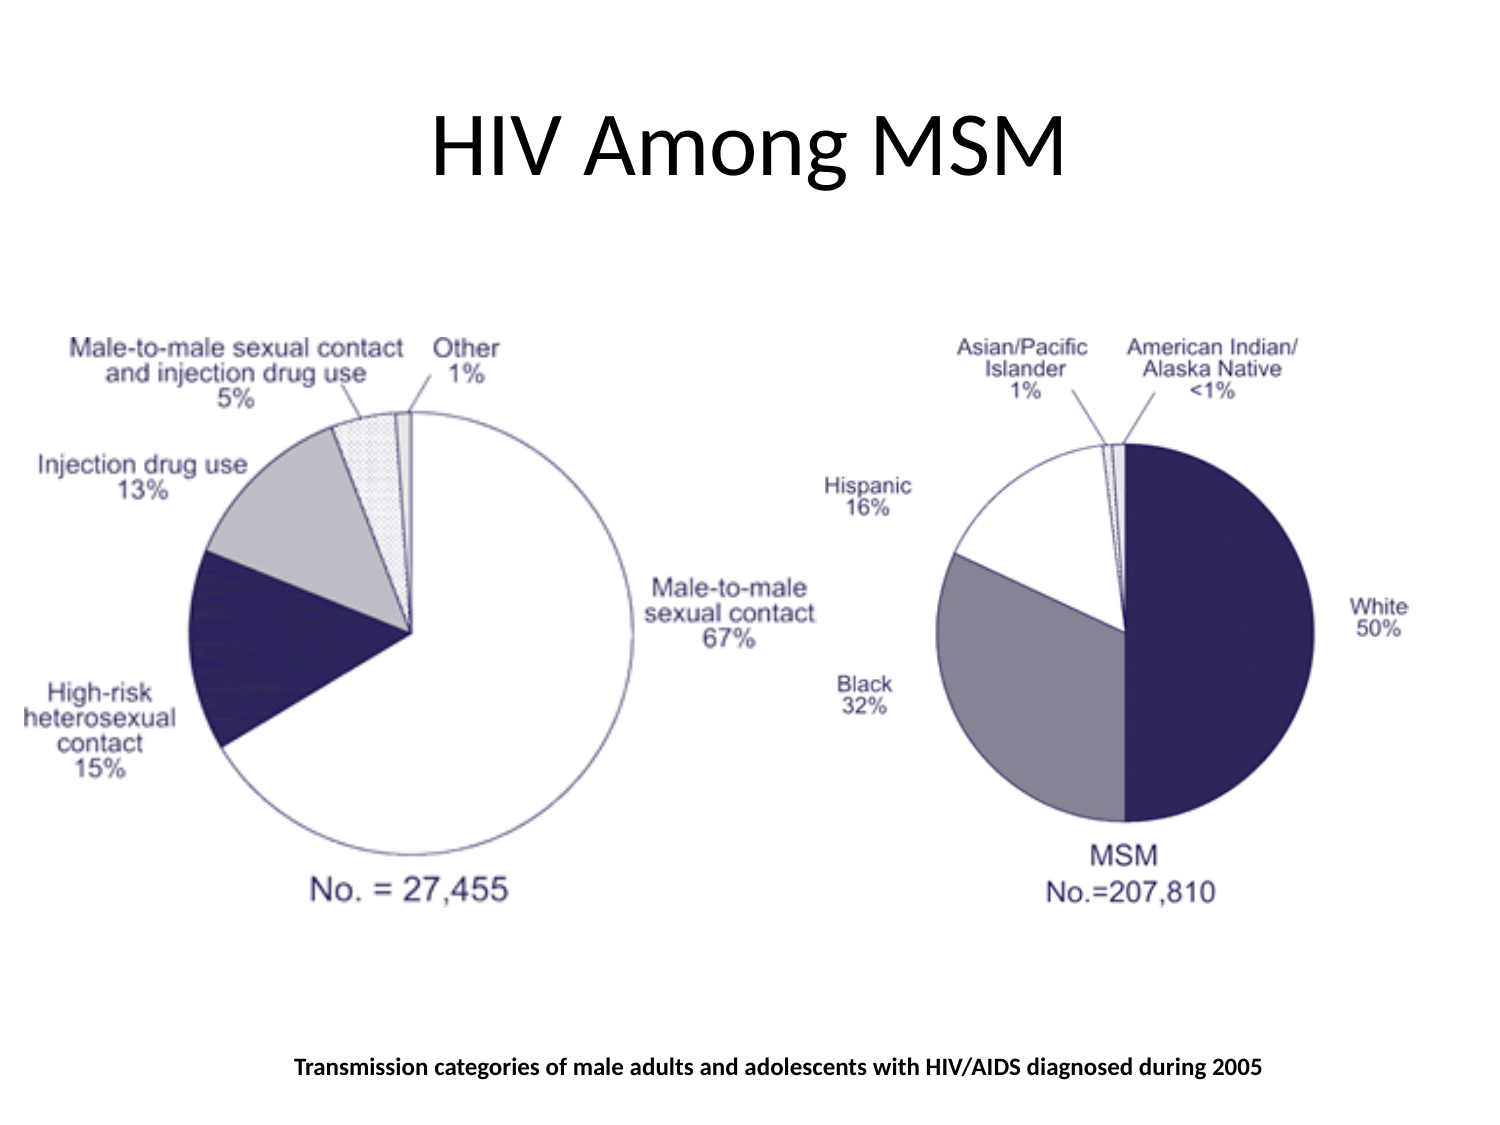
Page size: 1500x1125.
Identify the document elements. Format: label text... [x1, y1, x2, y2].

text_box Transmission categories of male adults and adolescents with HIV/AIDS diagnosed during 2005 [294, 1050, 1266, 1096]
title HIV Among MSM [75, 45, 1425, 233]
picture [824, 337, 1410, 909]
picture [24, 337, 817, 909]
